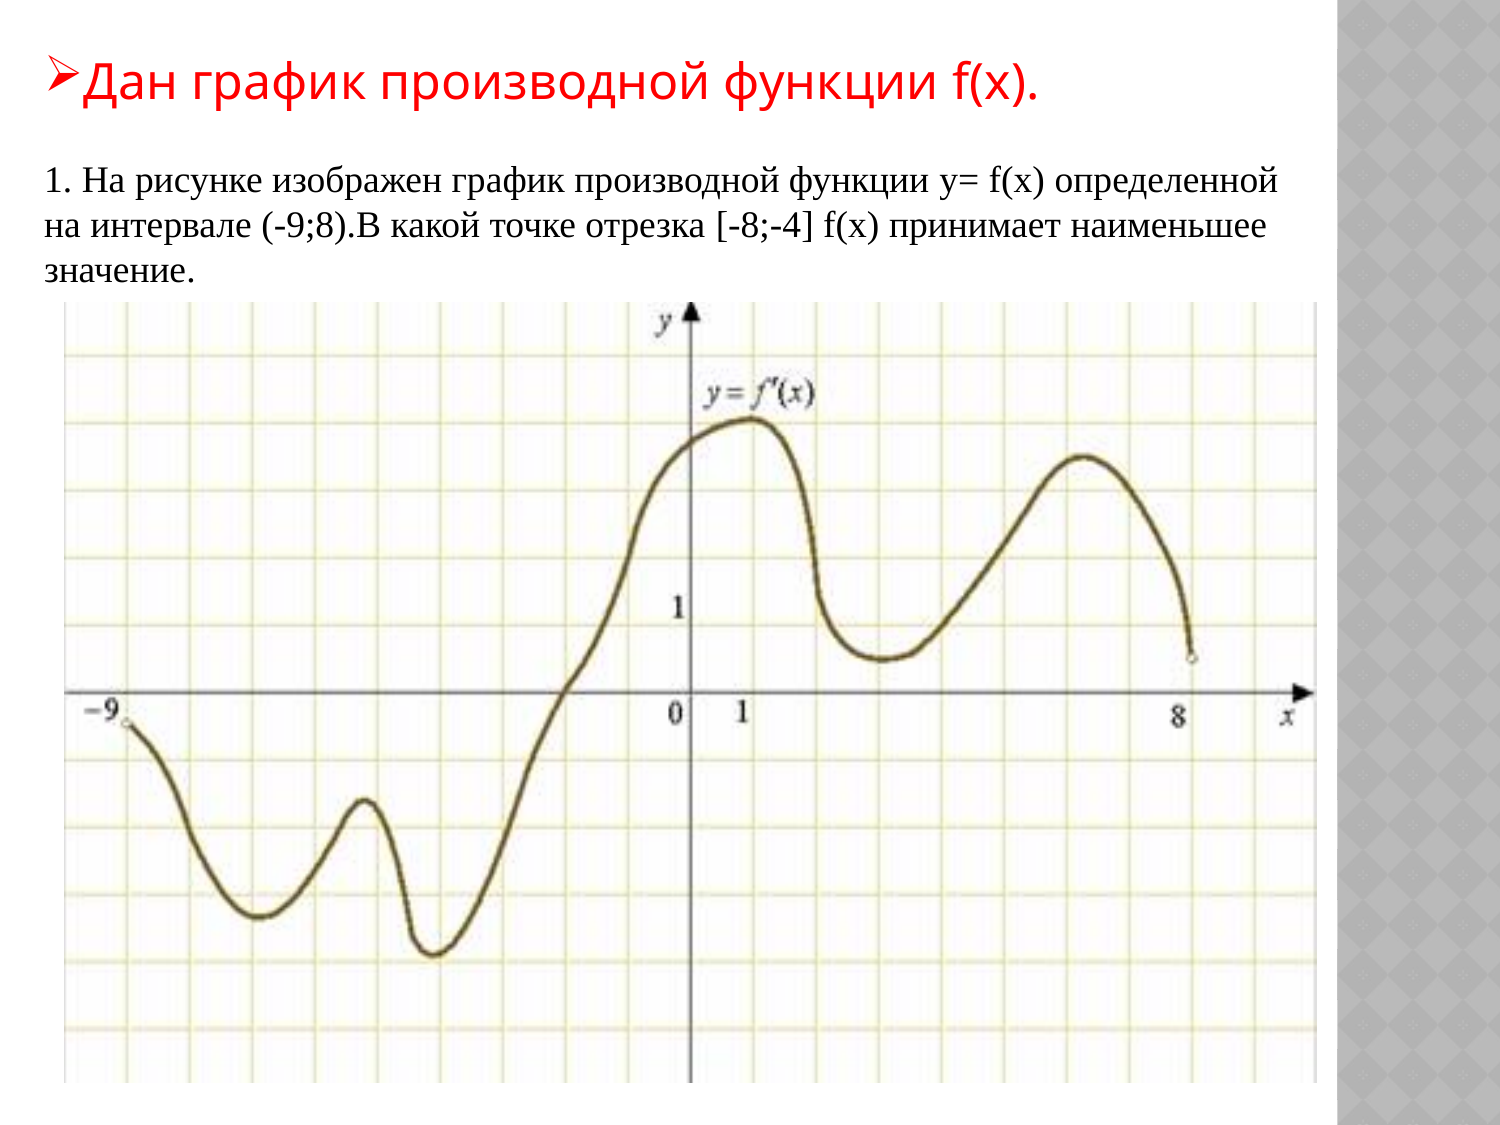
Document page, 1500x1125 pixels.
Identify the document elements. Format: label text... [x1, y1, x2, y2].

picture [64, 302, 1318, 1083]
text_box Дан график производной функции f(x). 1. На рисунке изображен график производной функции y= f(x) определенной на интервале (-9;8).В какой точке отрезка [-8;-4] f(x) принимает наименьшее значение. [29, 42, 1306, 298]
